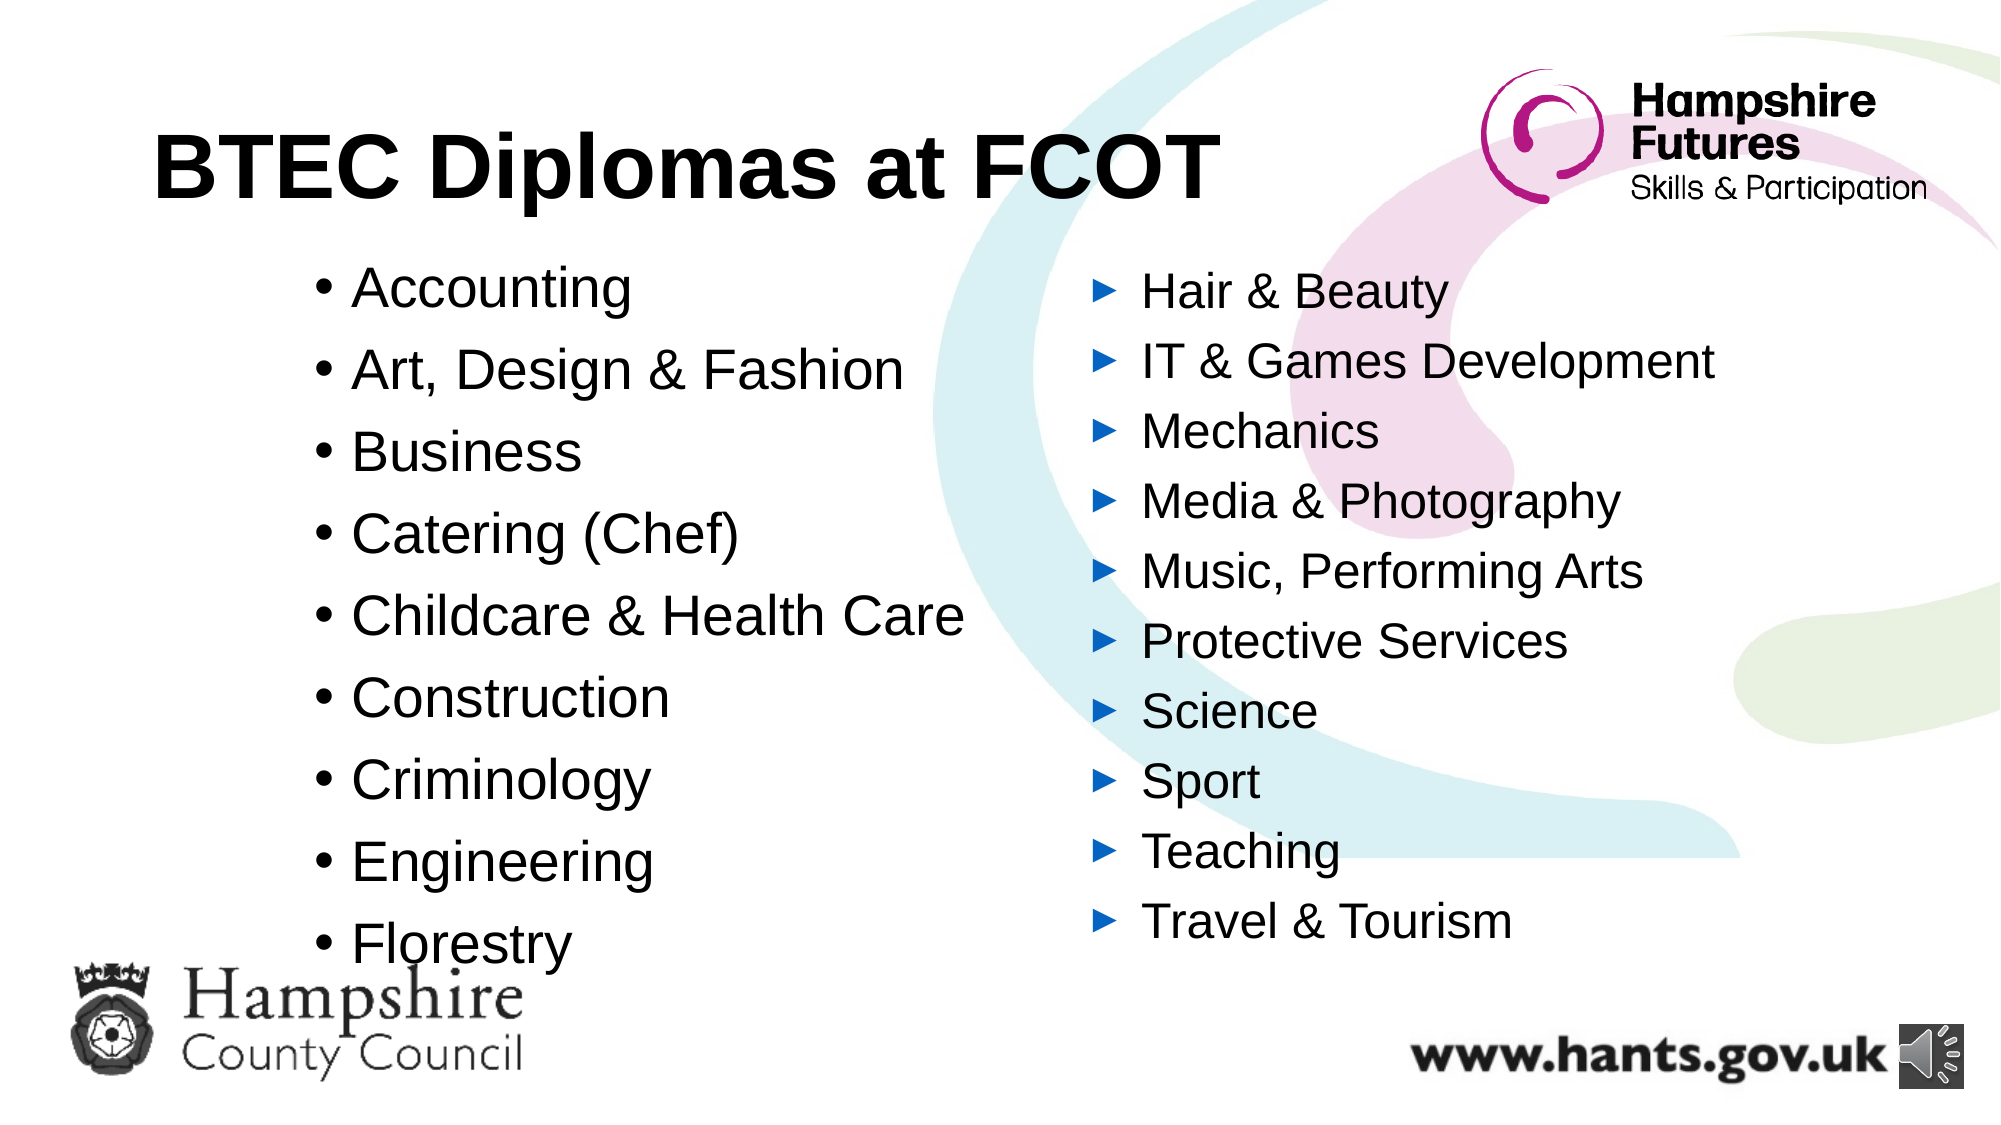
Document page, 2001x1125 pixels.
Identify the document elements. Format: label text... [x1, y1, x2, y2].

list Accounting Art, Design & Fashion Business Catering (Chef) Childcare & Health Care Construction Criminology Engineering Florestry [299, 251, 1000, 990]
picture [1481, 69, 1926, 205]
picture [1897, 1022, 1965, 1090]
text_box Hair & Beauty IT & Games Development Mechanics Media & Photography Music, Performing Arts Protective Services Science Sport Teaching Travel & Tourism [1070, 251, 1863, 990]
title BTEC Diplomas at FCOT [137, 59, 1427, 278]
